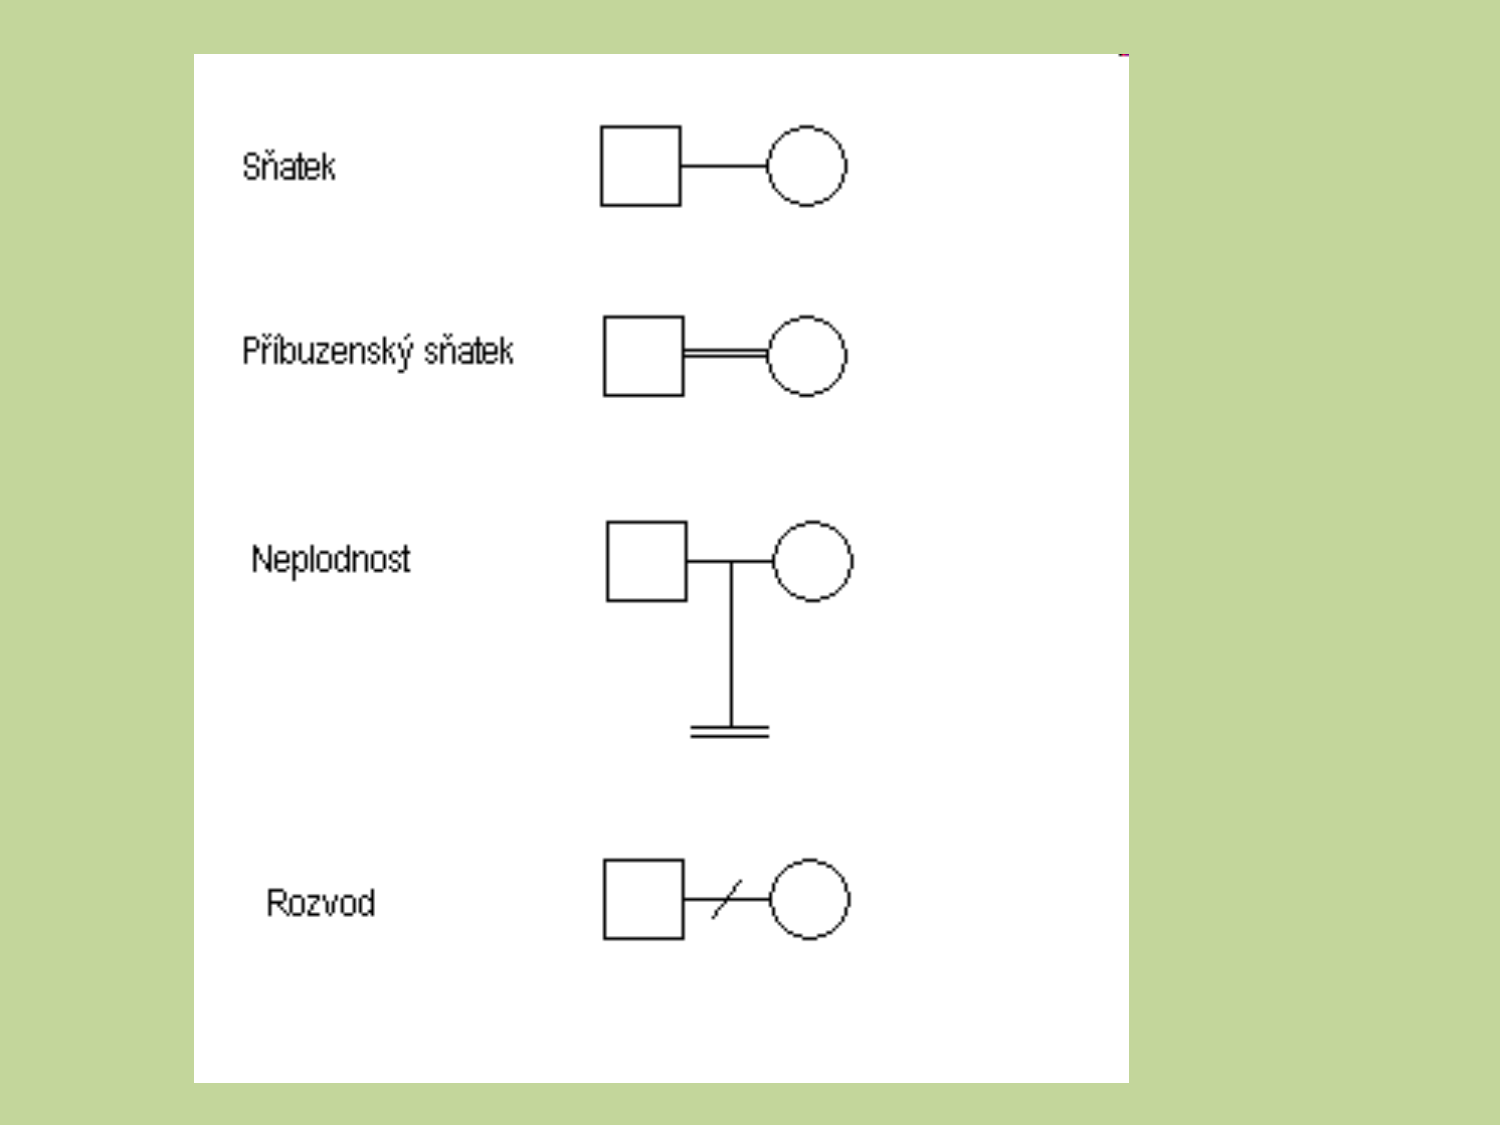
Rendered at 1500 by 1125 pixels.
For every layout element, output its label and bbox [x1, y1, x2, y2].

list [194, 54, 1129, 1083]
